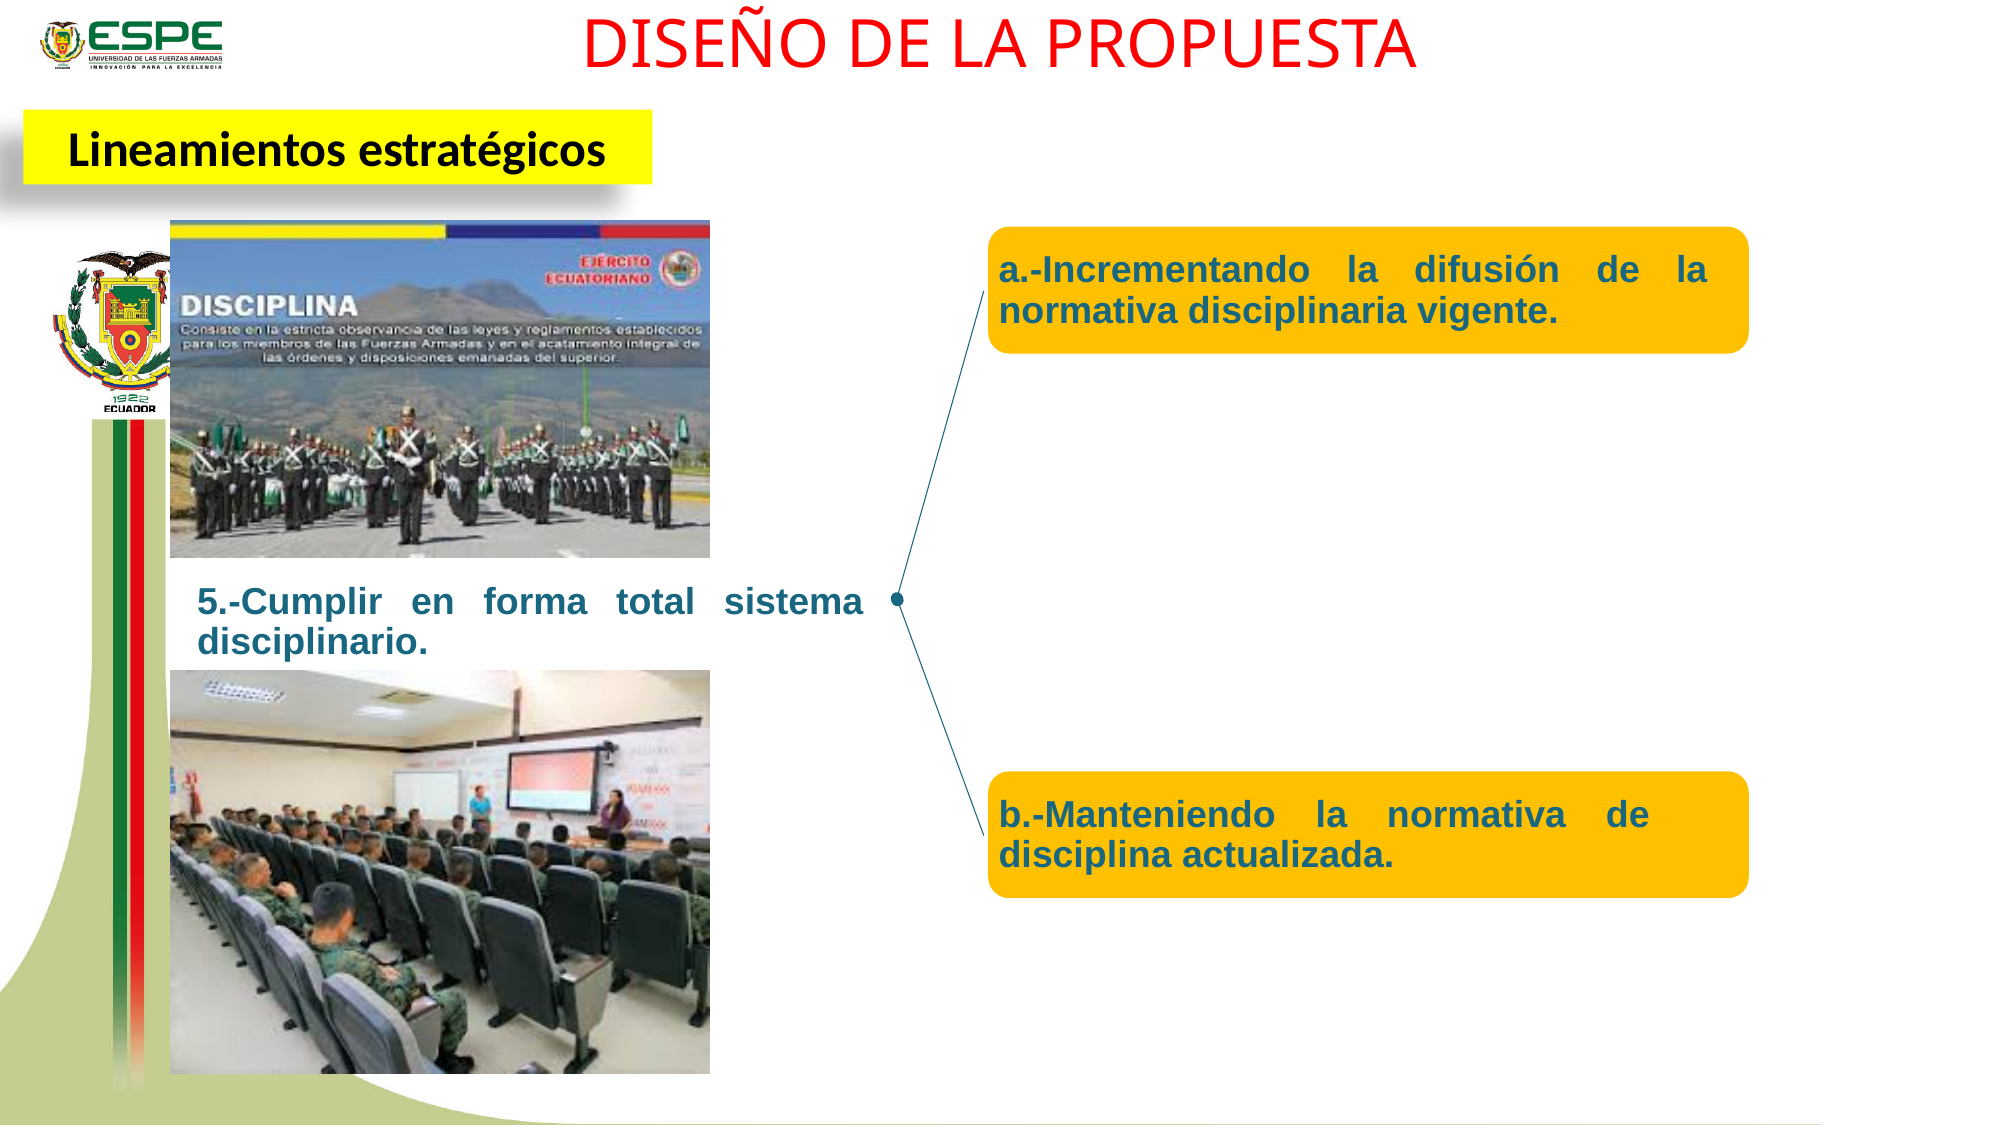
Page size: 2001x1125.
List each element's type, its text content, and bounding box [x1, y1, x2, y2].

text_box b.-Manteniendo la normativa de disciplina actualizada. [983, 787, 1665, 884]
text_box a.-Incrementando la difusión de la normativa disciplinaria vigente. [983, 243, 1723, 339]
text_box [988, 226, 1749, 354]
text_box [896, 291, 984, 599]
text_box [988, 771, 1749, 899]
text_box DISEÑO DE LA PROPUESTA [567, 0, 1433, 89]
text_box 5.-Cumplir en forma total sistema disciplinario. [182, 574, 879, 671]
picture [0, 0, 2001, 1125]
text_box Lineamientos estratégicos [23, 109, 653, 185]
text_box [897, 600, 984, 837]
